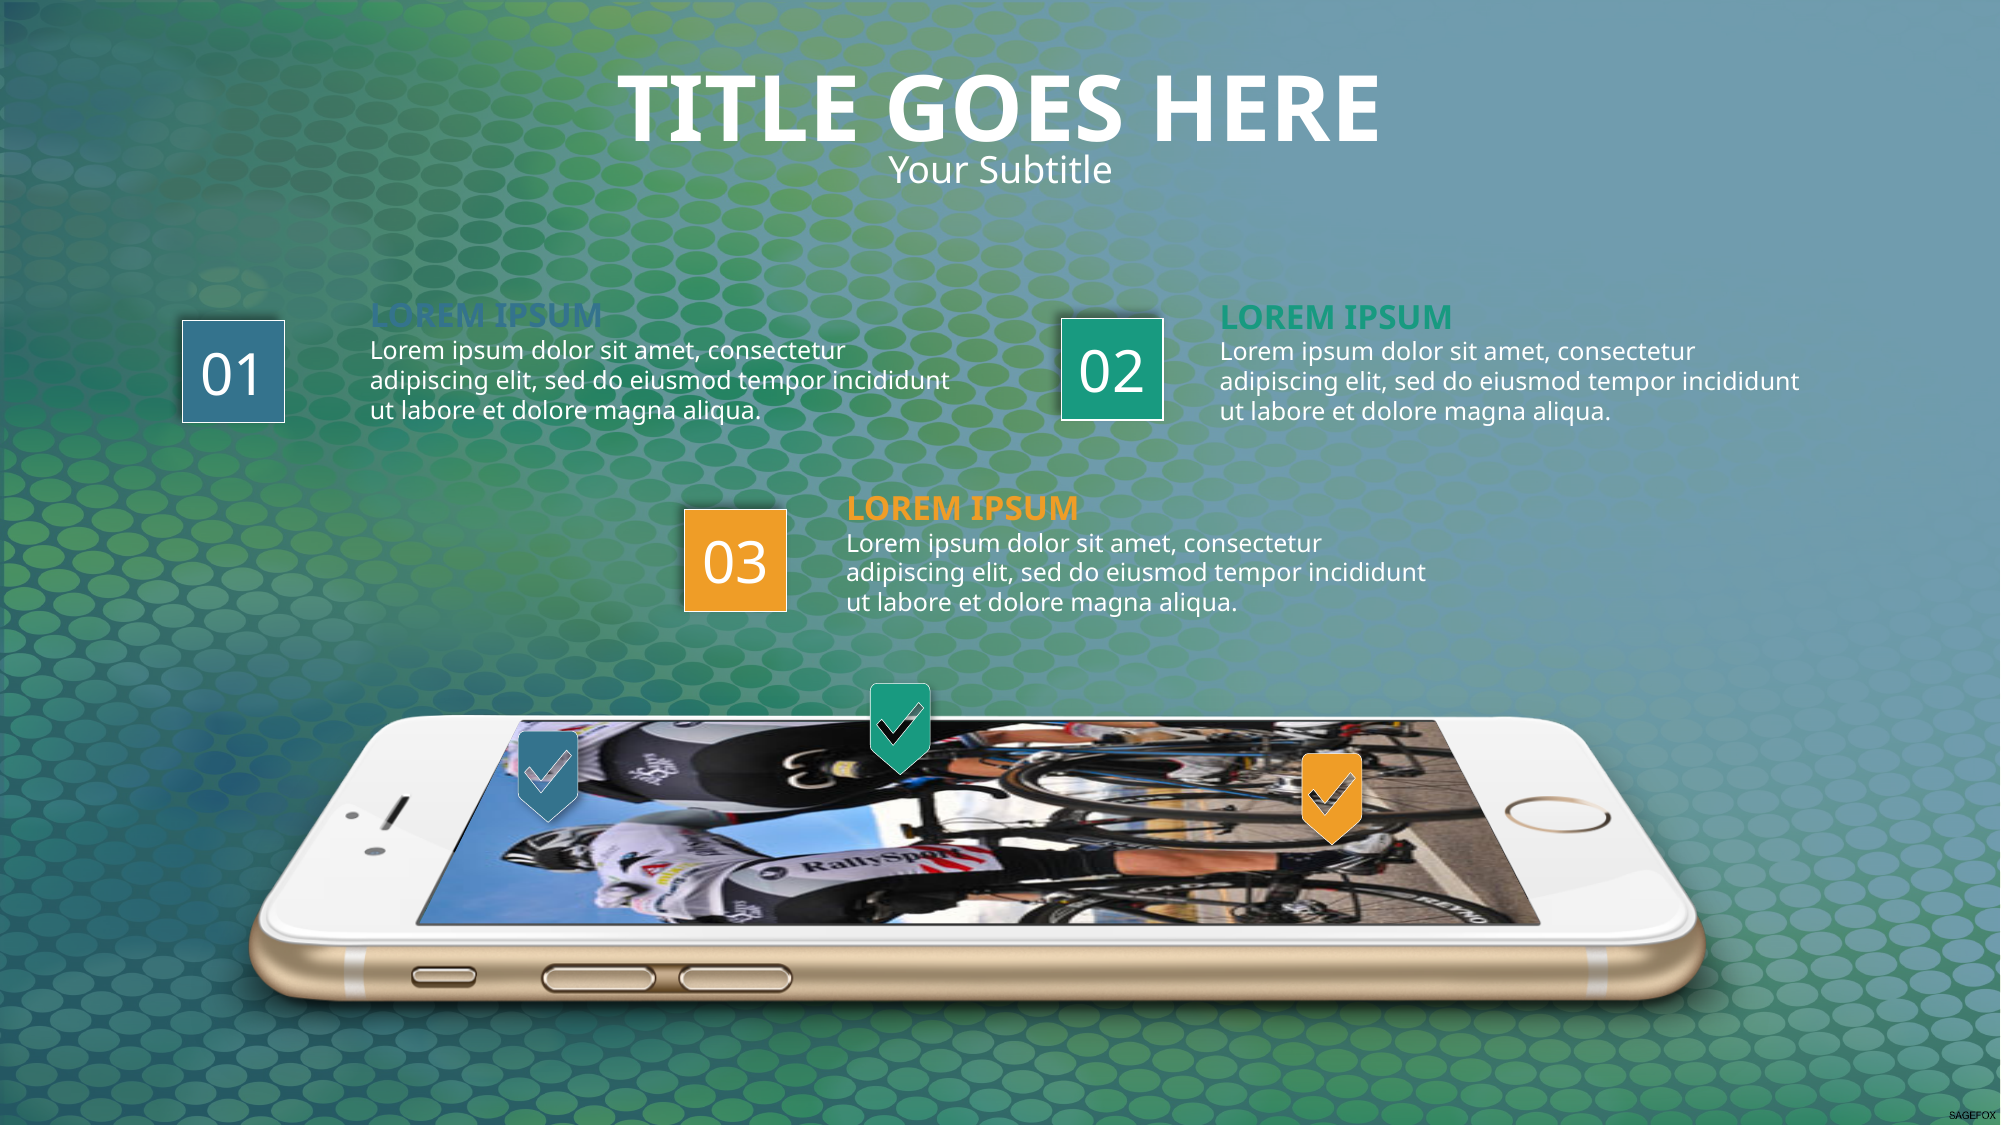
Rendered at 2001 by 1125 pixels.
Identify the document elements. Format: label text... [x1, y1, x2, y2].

text_box 02 [1060, 317, 1164, 421]
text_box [548, 42, 1452, 199]
text_box LOREM IPSUM Lorem ipsum dolor sit amet, consectetur adipiscing elit, sed do eiusmod tempor incididunt ut labore et dolore magna aliqua. [836, 482, 1442, 560]
picture [0, 0, 2001, 1125]
text_box LOREM IPSUM Lorem ipsum dolor sit amet, consectetur adipiscing elit, sed do eiusmod tempor incididunt ut labore et dolore magna aliqua. [1209, 290, 1815, 431]
text_box 01 [181, 320, 285, 424]
text_box 03 [683, 508, 787, 560]
text_box LOREM IPSUM Lorem ipsum dolor sit amet, consectetur adipiscing elit, sed do eiusmod tempor incididunt ut labore et dolore magna aliqua. [359, 289, 966, 430]
